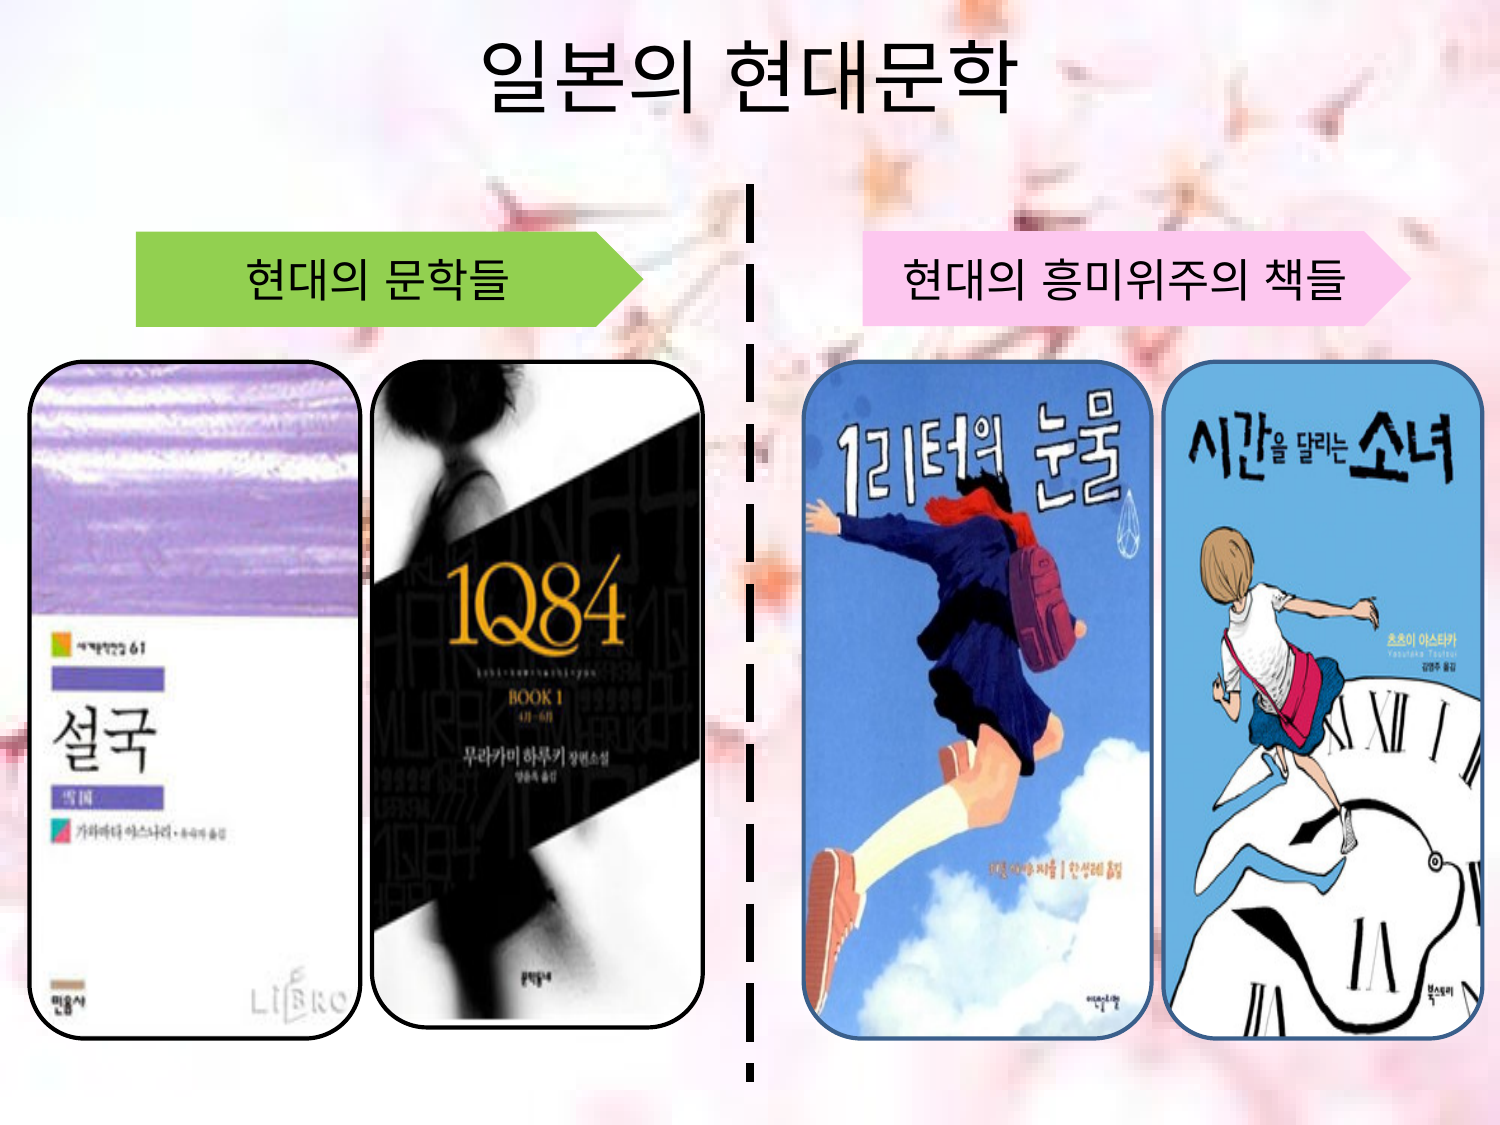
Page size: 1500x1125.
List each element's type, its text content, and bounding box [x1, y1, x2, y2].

text_box 현대의 흥미위주의 책들 [860, 229, 1414, 329]
text_box [801, 359, 1154, 1041]
text_box [27, 359, 363, 1041]
text_box [1161, 359, 1485, 1041]
text_box 현대의 문학들 [133, 229, 646, 329]
title 일본의 현대문학 [225, 19, 1275, 132]
text_box [369, 359, 705, 1030]
